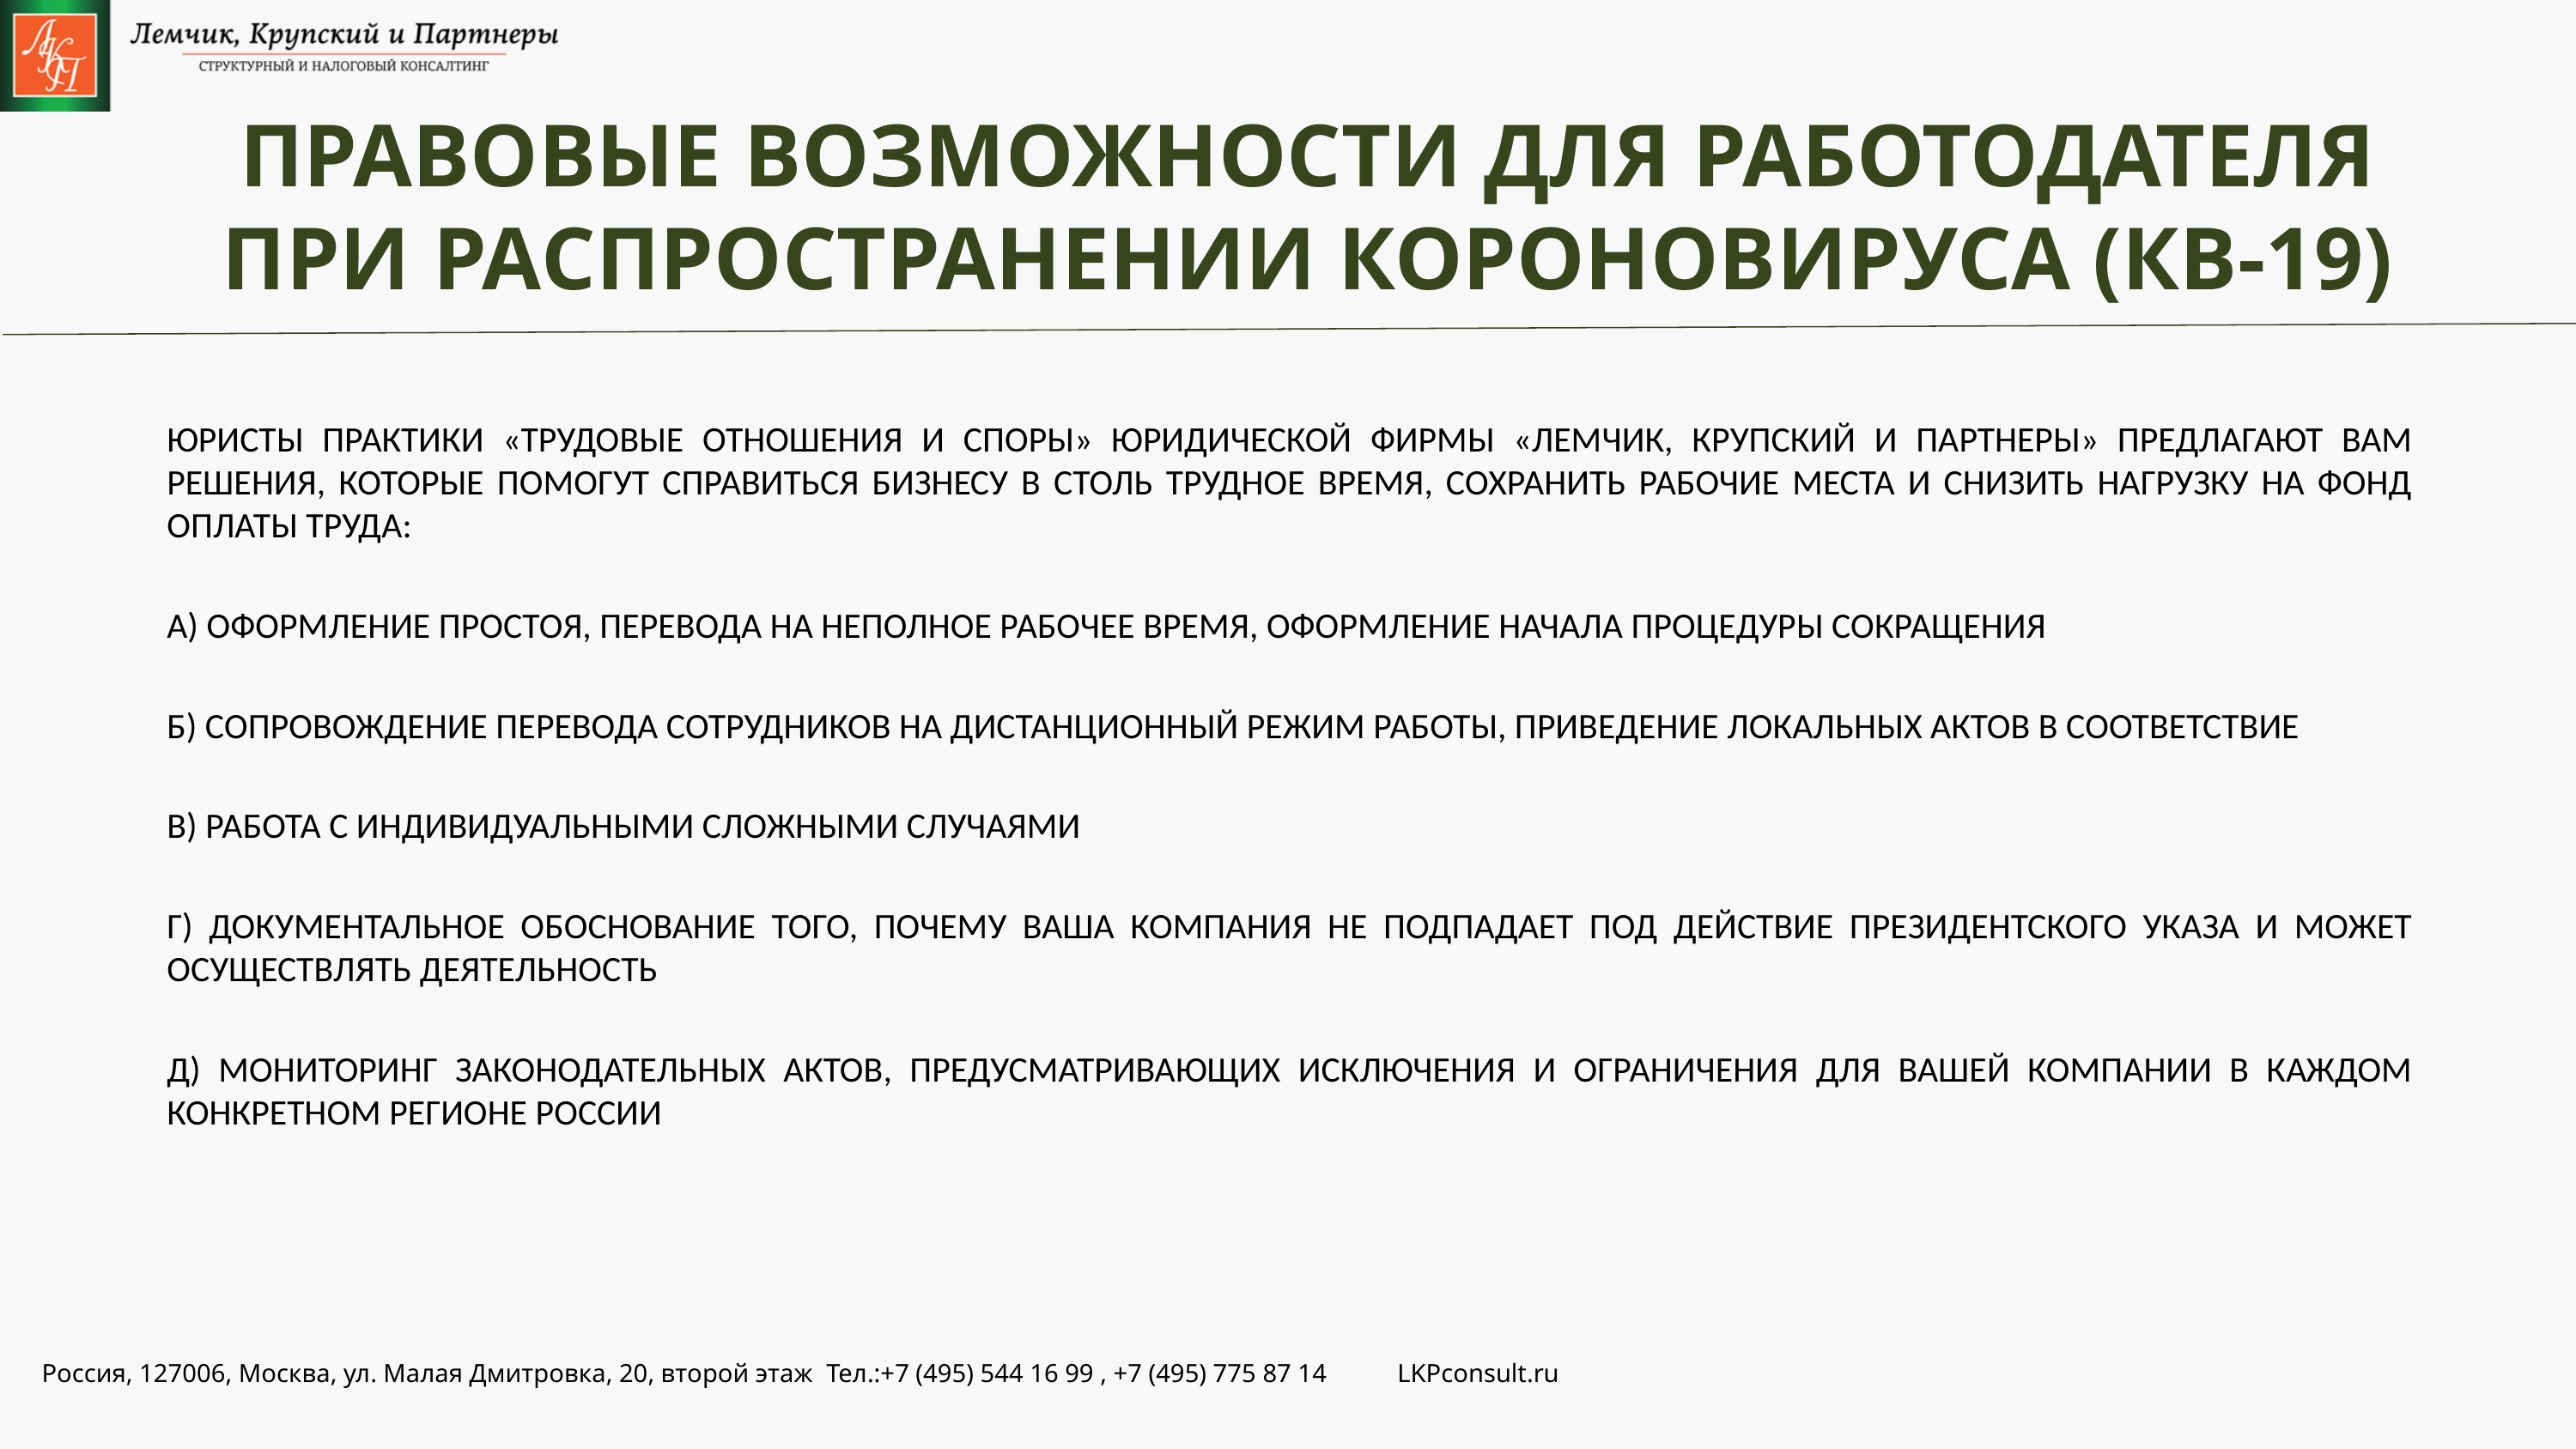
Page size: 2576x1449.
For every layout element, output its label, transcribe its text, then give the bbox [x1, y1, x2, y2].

text_box ПРАВОВЫЕ ВОЗМОЖНОСТИ ДЛЯ РАБОТОДАТЕЛЯ ПРИ РАСПРОСТРАНЕНИИ КОРОНОВИРУСА (КВ-19) [154, 100, 2462, 307]
text_box Россия, 127006, Москва, ул. Малая Дмитровка, 20, второй этаж Тел.:+7 (495) 544 16 99 , +7 (495) 775 87 14 LKPconsult.ru [41, 1352, 1829, 1387]
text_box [2, 323, 2576, 335]
text_box ЮРИСТЫ ПРАКТИКИ «ТРУДОВЫЕ ОТНОШЕНИЯ И СПОРЫ» ЮРИДИЧЕСКОЙ ФИРМЫ «ЛЕМЧИК, КРУПСКИЙ И ПАРТНЕРЫ» ПРЕДЛАГАЮТ ВАМ РЕШЕНИЯ, КОТОРЫЕ ПОМОГУТ СПРАВИТЬСЯ БИЗНЕСУ В СТОЛЬ ТРУДНОЕ ВРЕМЯ, СОХРАНИТЬ РАБОЧИЕ МЕСТА И СНИЗИТЬ НАГРУЗКУ НА ФОНД ОПЛАТЫ ТРУДА: А) ОФОРМЛЕНИЕ ПРОСТОЯ, ПЕРЕВОДА НА НЕПОЛНОЕ РАБОЧЕЕ ВРЕМЯ, ОФОРМЛЕНИЕ НАЧАЛА ПРОЦЕДУРЫ СОКРАЩЕНИЯ Б) СОПРОВОЖДЕНИЕ ПЕРЕВОДА СОТРУДНИКОВ НА ДИСТАНЦИОННЫЙ РЕЖИМ РАБОТЫ, ПРИВЕДЕНИЕ ЛОКАЛЬНЫХ АКТОВ В СООТВЕТСТВИЕ В) РАБОТА С ИНДИВИДУАЛЬНЫМИ СЛОЖНЫМИ СЛУЧАЯМИ Г) ДОКУМЕНТАЛЬНОЕ ОБОСНОВАНИЕ ТОГО, ПОЧЕМУ ВАША КОМПАНИЯ НЕ ПОДПАДАЕТ ПОД ДЕЙСТВИЕ ПРЕЗИДЕНТСКОГО УКАЗА И МОЖЕТ ОСУЩЕСТВЛЯТЬ ДЕЯТЕЛЬНОСТЬ Д) МОНИТОРИНГ ЗАКОНОДАТЕЛЬНЫХ АКТОВ, ПРЕДУСМАТРИВАЮЩИХ ИСКЛЮЧЕНИЯ И ОГРАНИЧЕНИЯ ДЛЯ ВАШЕЙ КОМПАНИИ В КАЖДОМ КОНКРЕТНОМ РЕГИОНЕ РОССИИ [154, 409, 2426, 1240]
picture [0, 0, 559, 112]
